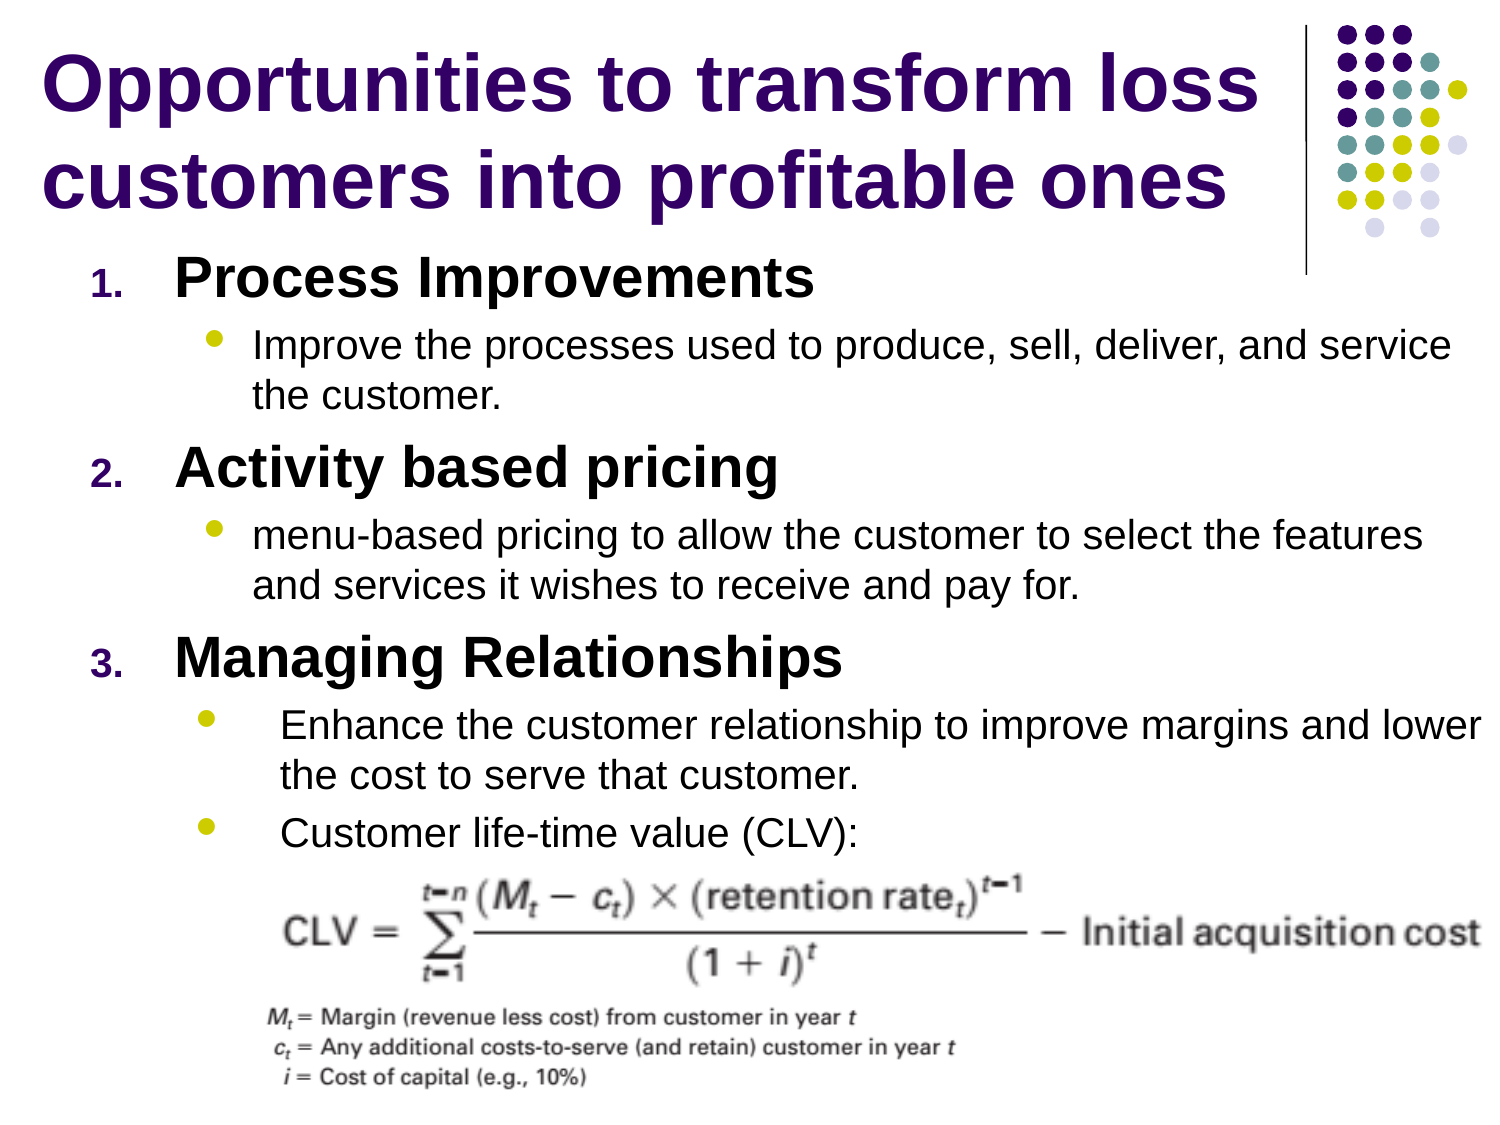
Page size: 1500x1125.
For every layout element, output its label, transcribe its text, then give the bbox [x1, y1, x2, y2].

list Process Improvements Improve the processes used to produce, sell, deliver, and service the customer. Activity based pricing menu-based pricing to allow the customer to select the features and services it wishes to receive and pay for. Managing Relationships Enhance the customer relationship to improve margins and lower the cost to serve that customer. Customer life-time value (CLV): [75, 231, 1500, 956]
picture [253, 857, 1500, 1092]
title Opportunities to transform loss customers into profitable ones [26, 20, 1388, 233]
